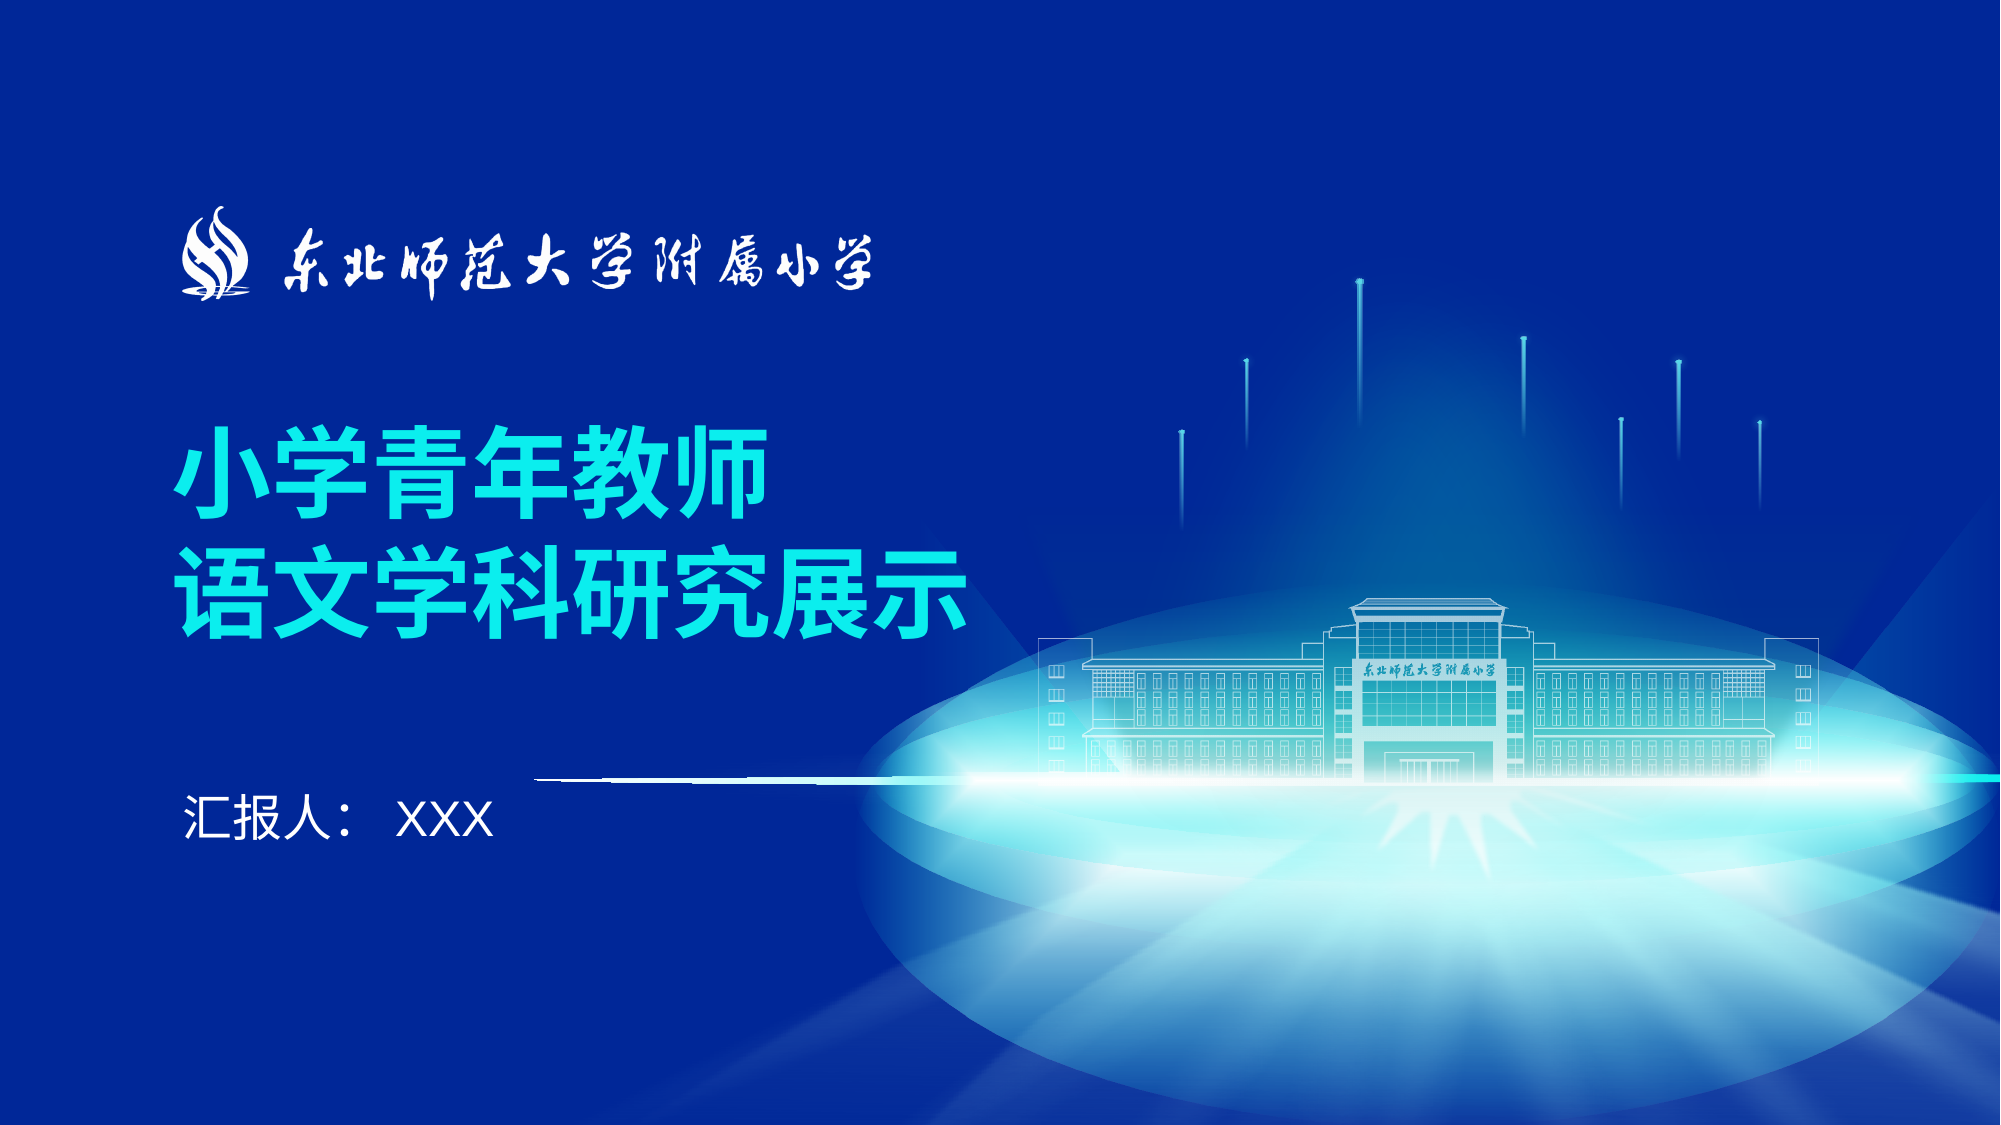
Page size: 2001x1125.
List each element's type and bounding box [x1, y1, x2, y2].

picture [283, 228, 871, 301]
picture [182, 206, 250, 301]
text_box [0, 0, 2000, 1125]
